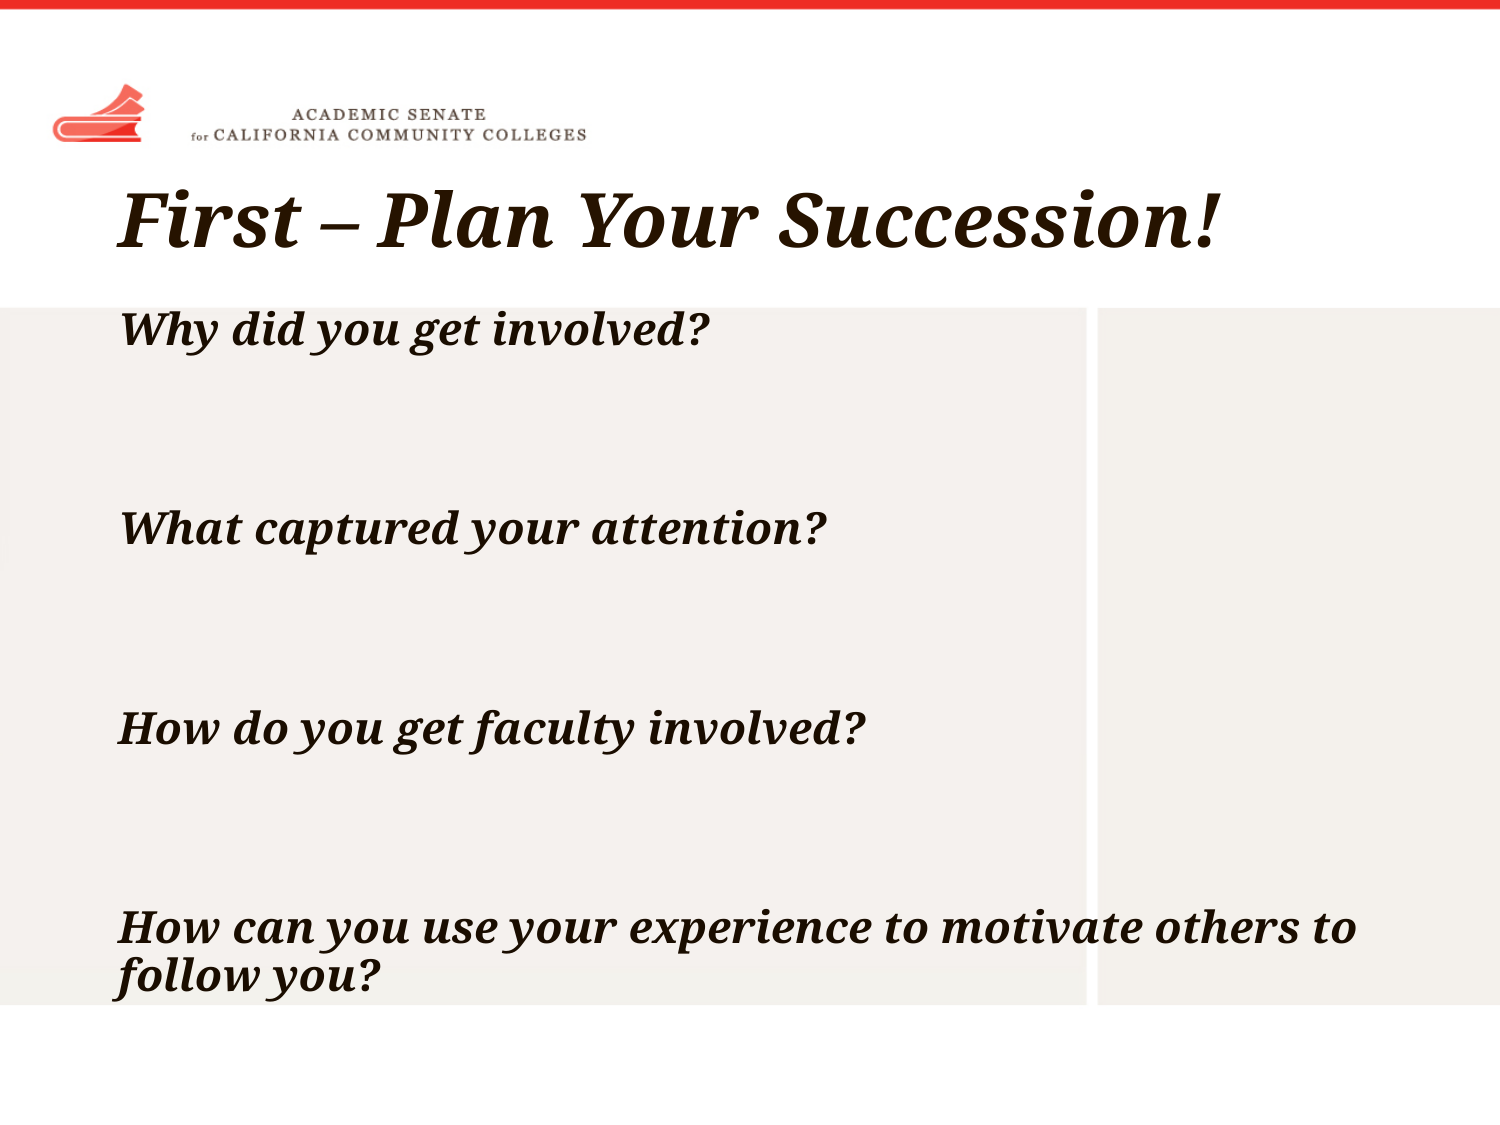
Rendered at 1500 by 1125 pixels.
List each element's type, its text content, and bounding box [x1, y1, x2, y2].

picture [0, 0, 1500, 1125]
list Why did you get involved? What captured your attention? How do you get faculty involved? How can you use your experience to motivate others to follow you? [103, 299, 1397, 1014]
title First – Plan Your Succession! [103, 148, 1397, 299]
